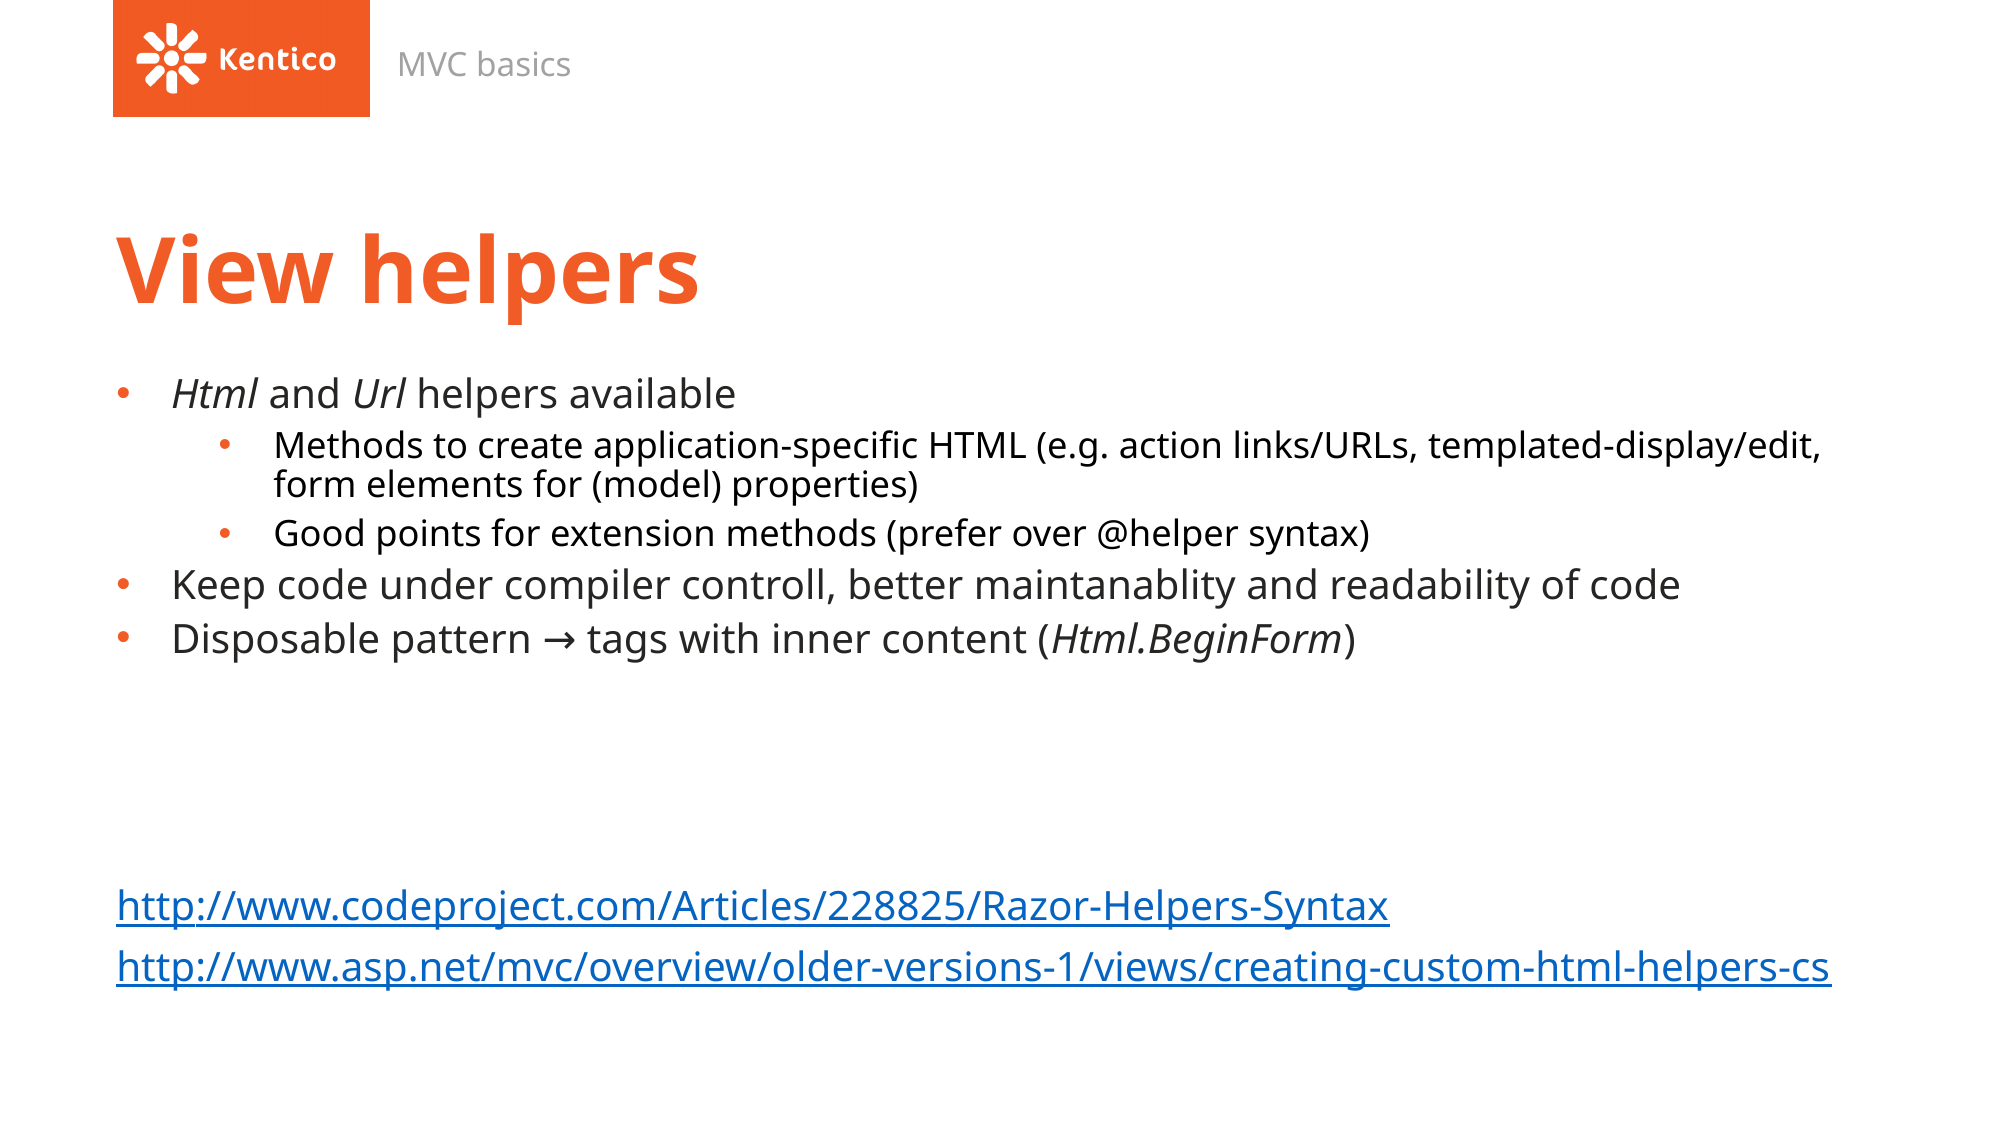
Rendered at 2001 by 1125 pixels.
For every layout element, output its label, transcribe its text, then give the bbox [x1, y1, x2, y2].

title View helpers [101, 221, 1897, 327]
picture [113, 0, 370, 117]
list MVC basics [381, 31, 1897, 91]
list Html and Url helpers available Methods to create application-specific HTML (e.g. action links/URLs, templated-display/edit, form elements for (model) properties) Good points for extension methods (prefer over @helper syntax) Keep code under compiler controll, better maintanablity and readability of code Disposable pattern → tags with inner content (Html.BeginForm) http://www.codeproject.com/Articles/228825/Razor-Helpers-Syntax http://www.asp.net/mvc/overview/older-versions-1/views/creating-custom-html-helpers-cs [101, 355, 1897, 1049]
